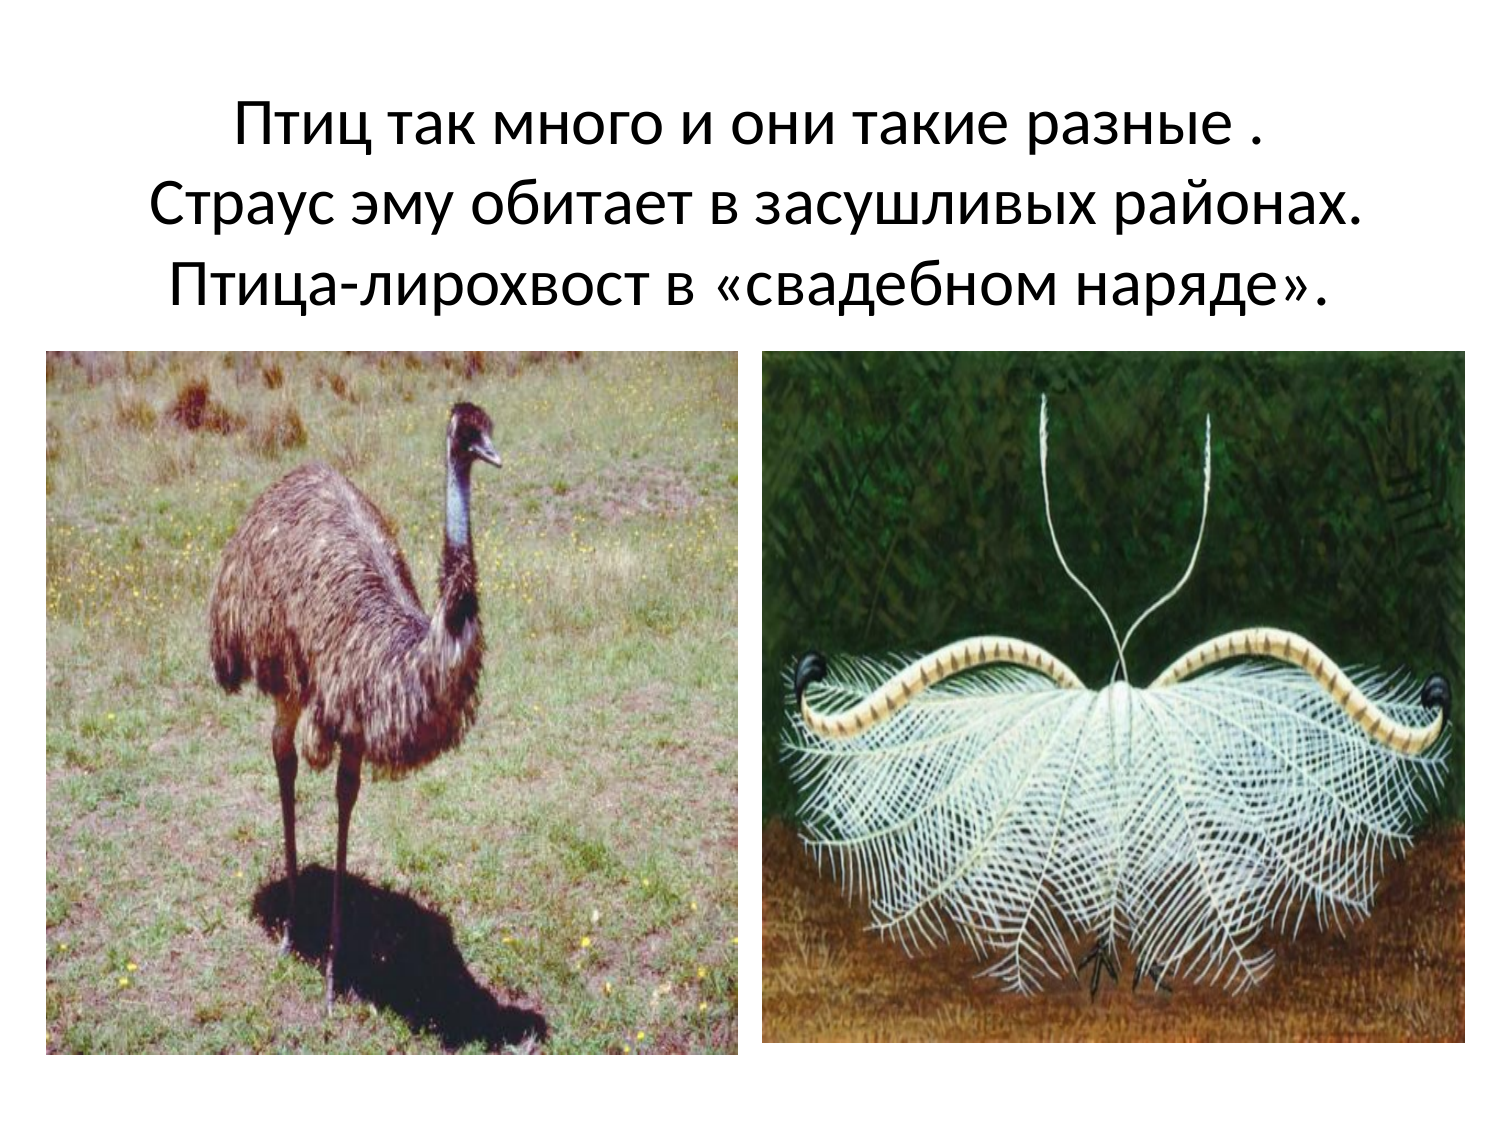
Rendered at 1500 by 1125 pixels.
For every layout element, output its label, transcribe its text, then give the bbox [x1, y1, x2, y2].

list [762, 351, 1466, 1044]
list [46, 351, 738, 1055]
title Птиц так много и они такие разные . Страус эму обитает в засушливых районах. Птица-лирохвост в «свадебном наряде». [75, 45, 1425, 352]
